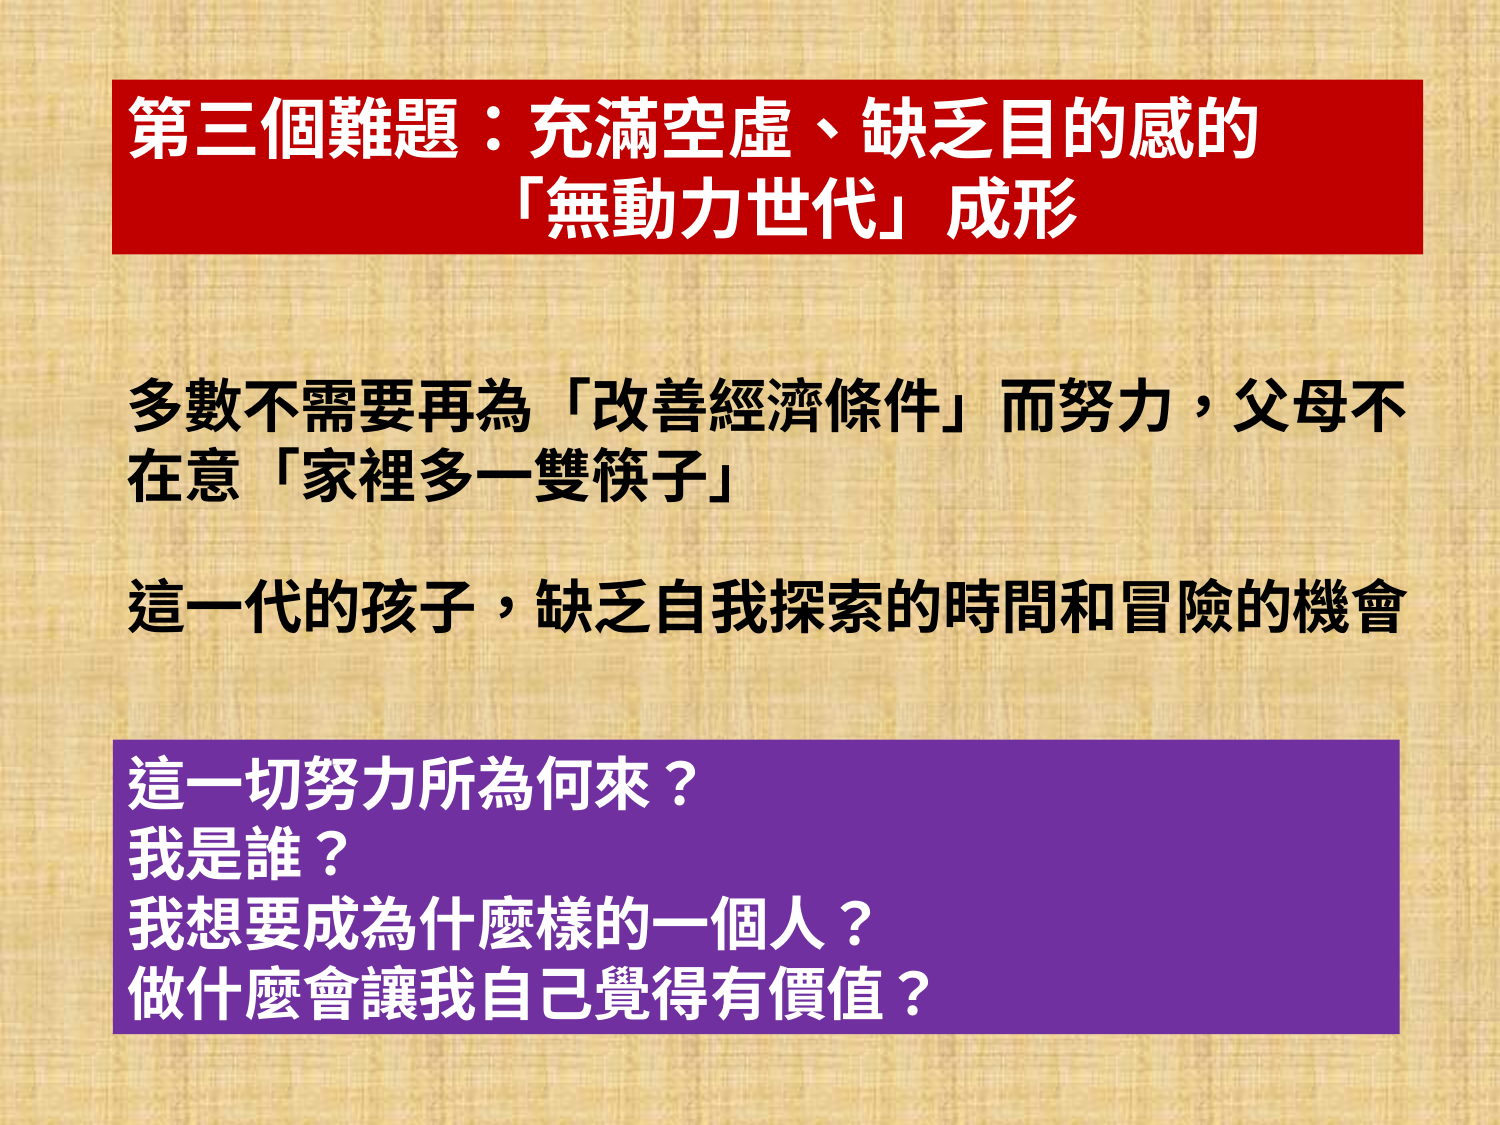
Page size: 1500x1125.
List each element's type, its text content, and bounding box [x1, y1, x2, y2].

text_box 多數不需要再為「改善經濟條件」而努力，父母不在意「家裡多一雙筷子」 [111, 361, 1424, 517]
text_box 這一代的孩子，缺乏自我探索的時間和冒險的機會 [112, 562, 1483, 648]
picture [0, 0, 1500, 1125]
text_box 這一切努力所為何來？ 我是誰？ 我想要成為什麼樣的一個人？ 做什麼會讓我自己覺得有價值？ [112, 739, 1400, 1035]
text_box 第三個難題：充滿空虛、缺乏目的感的 「無動力世代」成形 [112, 79, 1424, 255]
